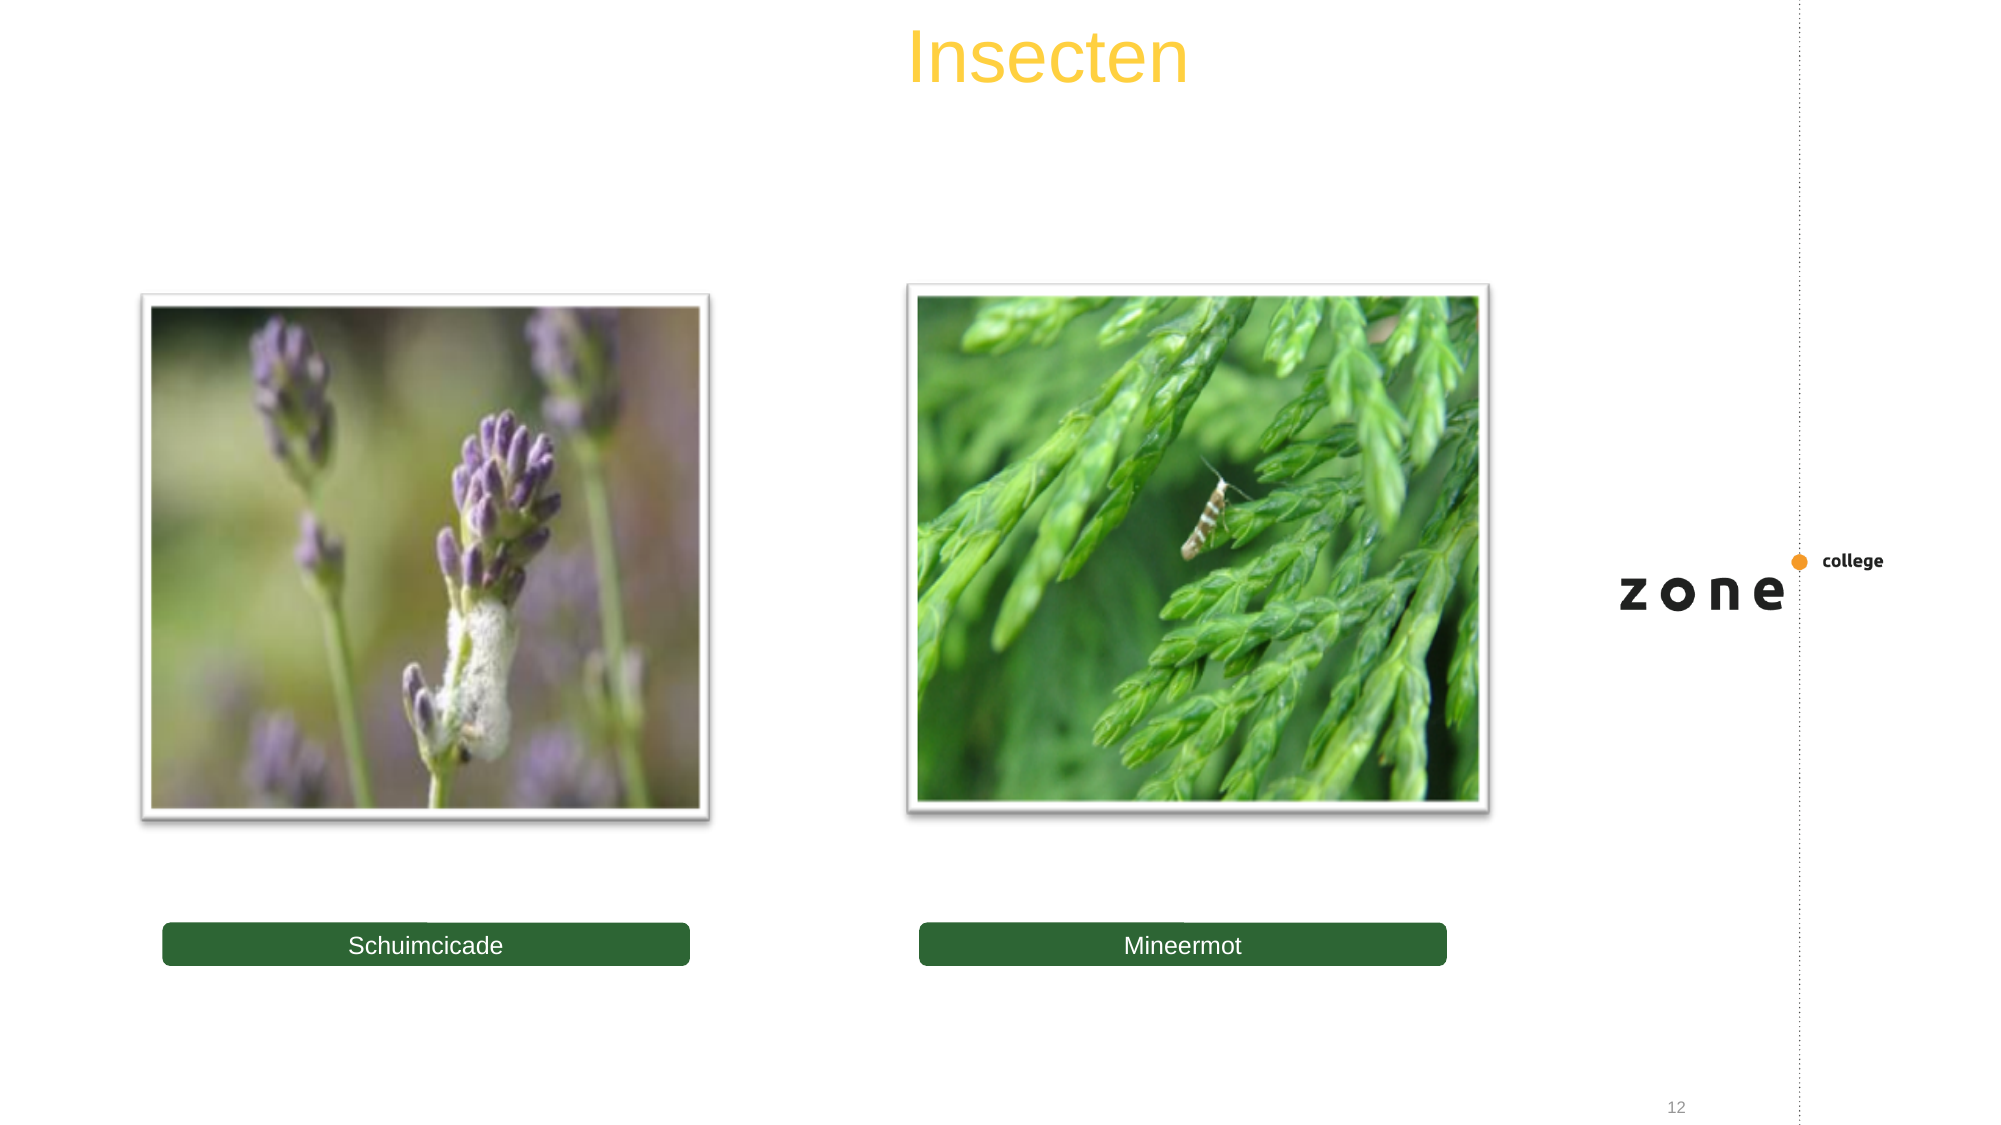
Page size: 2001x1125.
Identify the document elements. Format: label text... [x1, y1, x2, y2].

picture [896, 274, 1502, 833]
picture [130, 284, 722, 840]
text_box 12 [1641, 1089, 1713, 1121]
picture [1596, 0, 2001, 1125]
text_box Schuimcicade [162, 922, 690, 966]
text_box Mineermot [919, 922, 1447, 966]
text_box Insecten [540, 0, 1557, 81]
